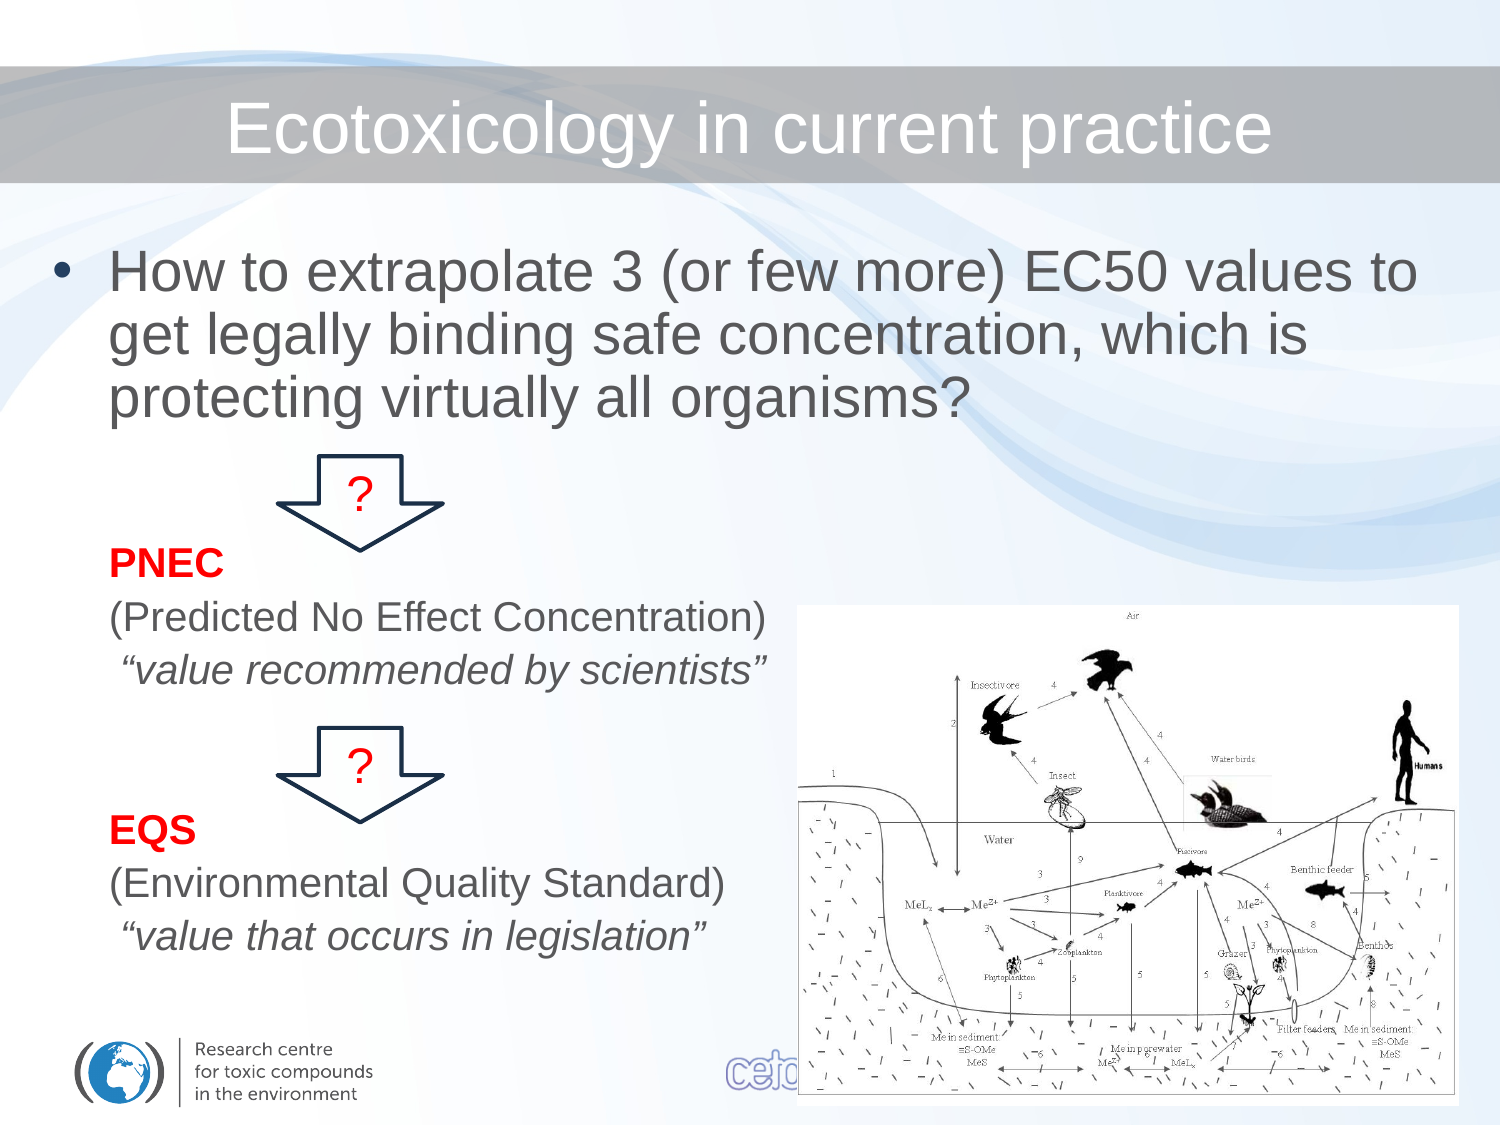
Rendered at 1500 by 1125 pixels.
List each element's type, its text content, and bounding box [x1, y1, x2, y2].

text_box ? [275, 725, 445, 825]
picture [0, 184, 1500, 1125]
picture [0, 0, 1500, 66]
list How to extrapolate 3 (or few more) EC50 values to get legally binding safe concentration, which is protecting virtually all organisms? PNEC (Predicted No Effect Concentration) “value recommended by scientists” EQS (Environmental Quality Standard) “value that occurs in legislation” [37, 233, 1447, 1125]
text_box ? [275, 454, 445, 553]
title Ecotoxicology in current practice [0, 66, 1500, 184]
